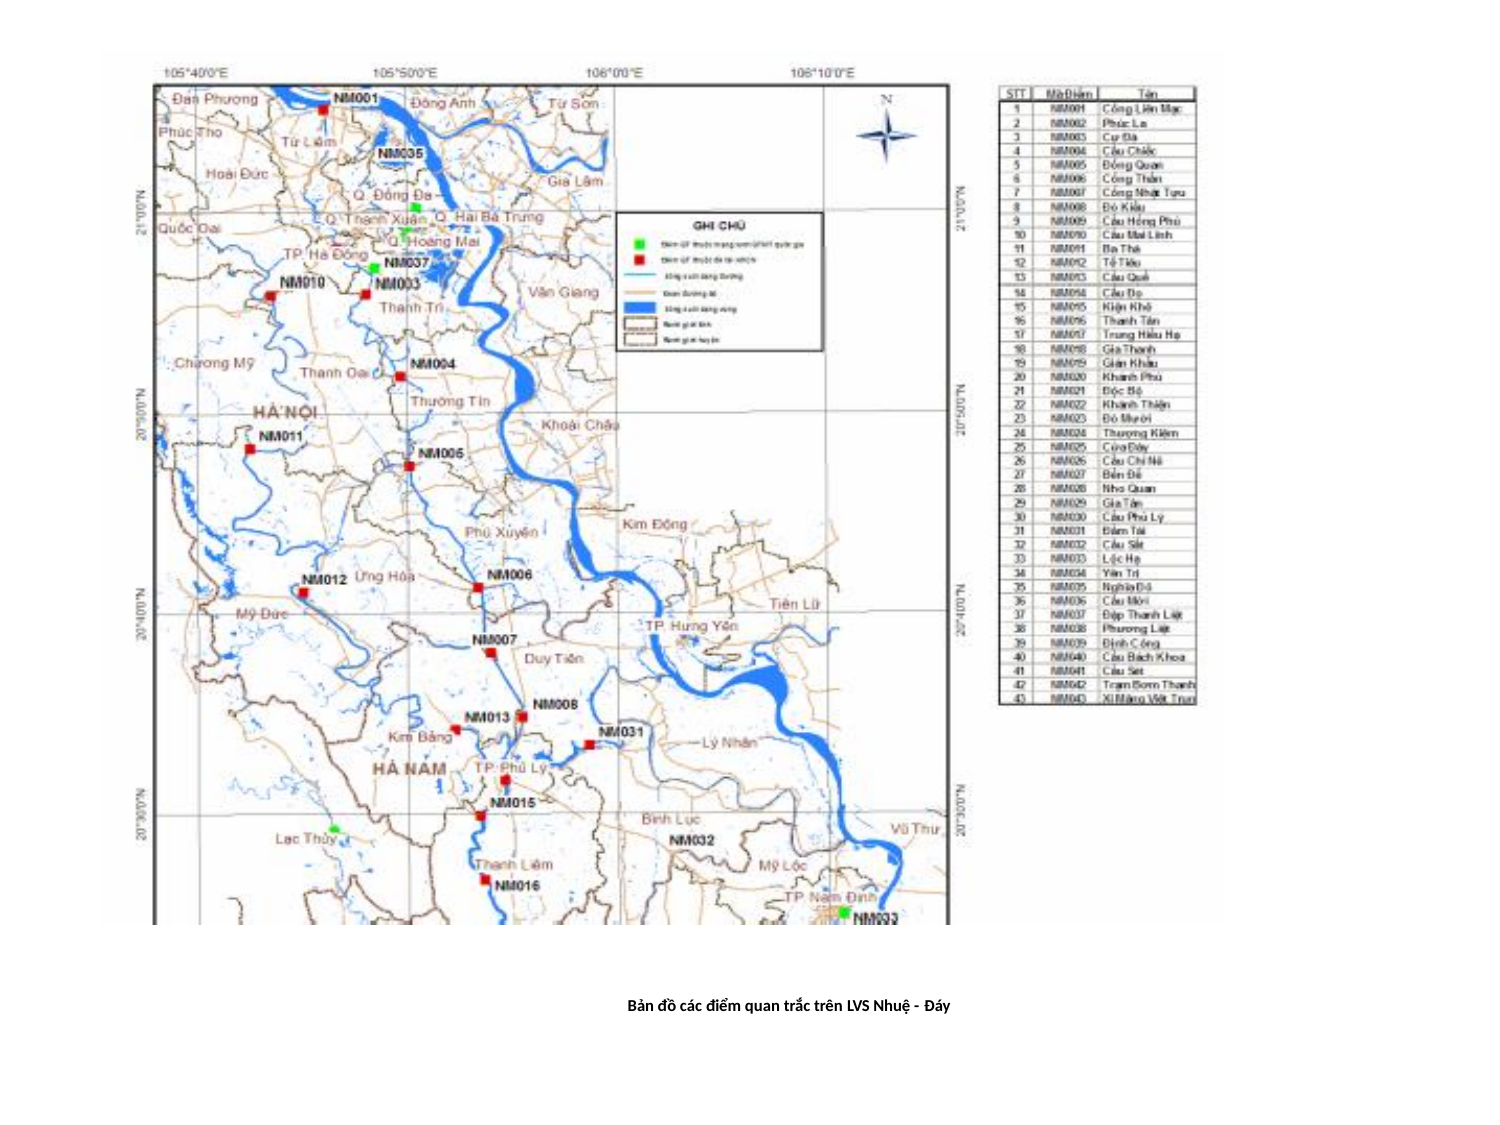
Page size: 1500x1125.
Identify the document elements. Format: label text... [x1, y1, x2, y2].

text_box Bản đồ các điểm quan trắc trên LVS Nhuệ - Đáy [429, 987, 966, 1023]
text_box [101, 50, 1225, 925]
